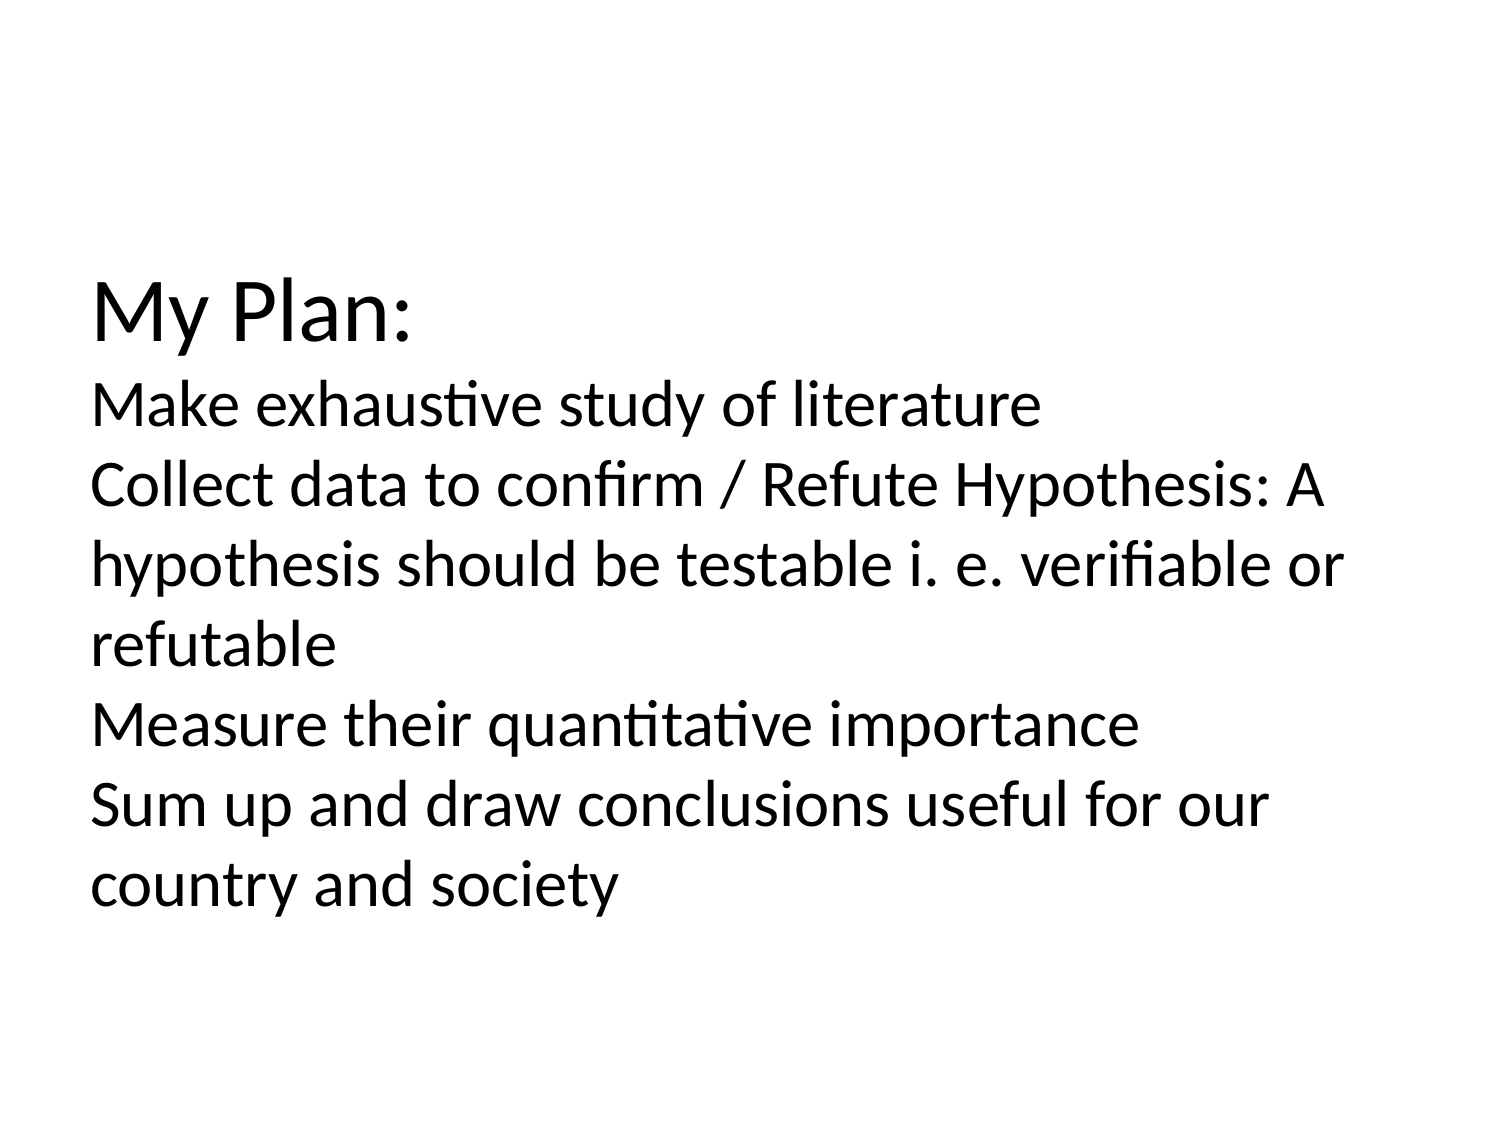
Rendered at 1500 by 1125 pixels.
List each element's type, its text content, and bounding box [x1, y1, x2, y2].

title My Plan: Make exhaustive study of literature Collect data to confirm / Refute Hypothesis: A hypothesis should be testable i. e. verifiable or refutable Measure their quantitative importance Sum up and draw conclusions useful for our country and society [75, 45, 1425, 1125]
